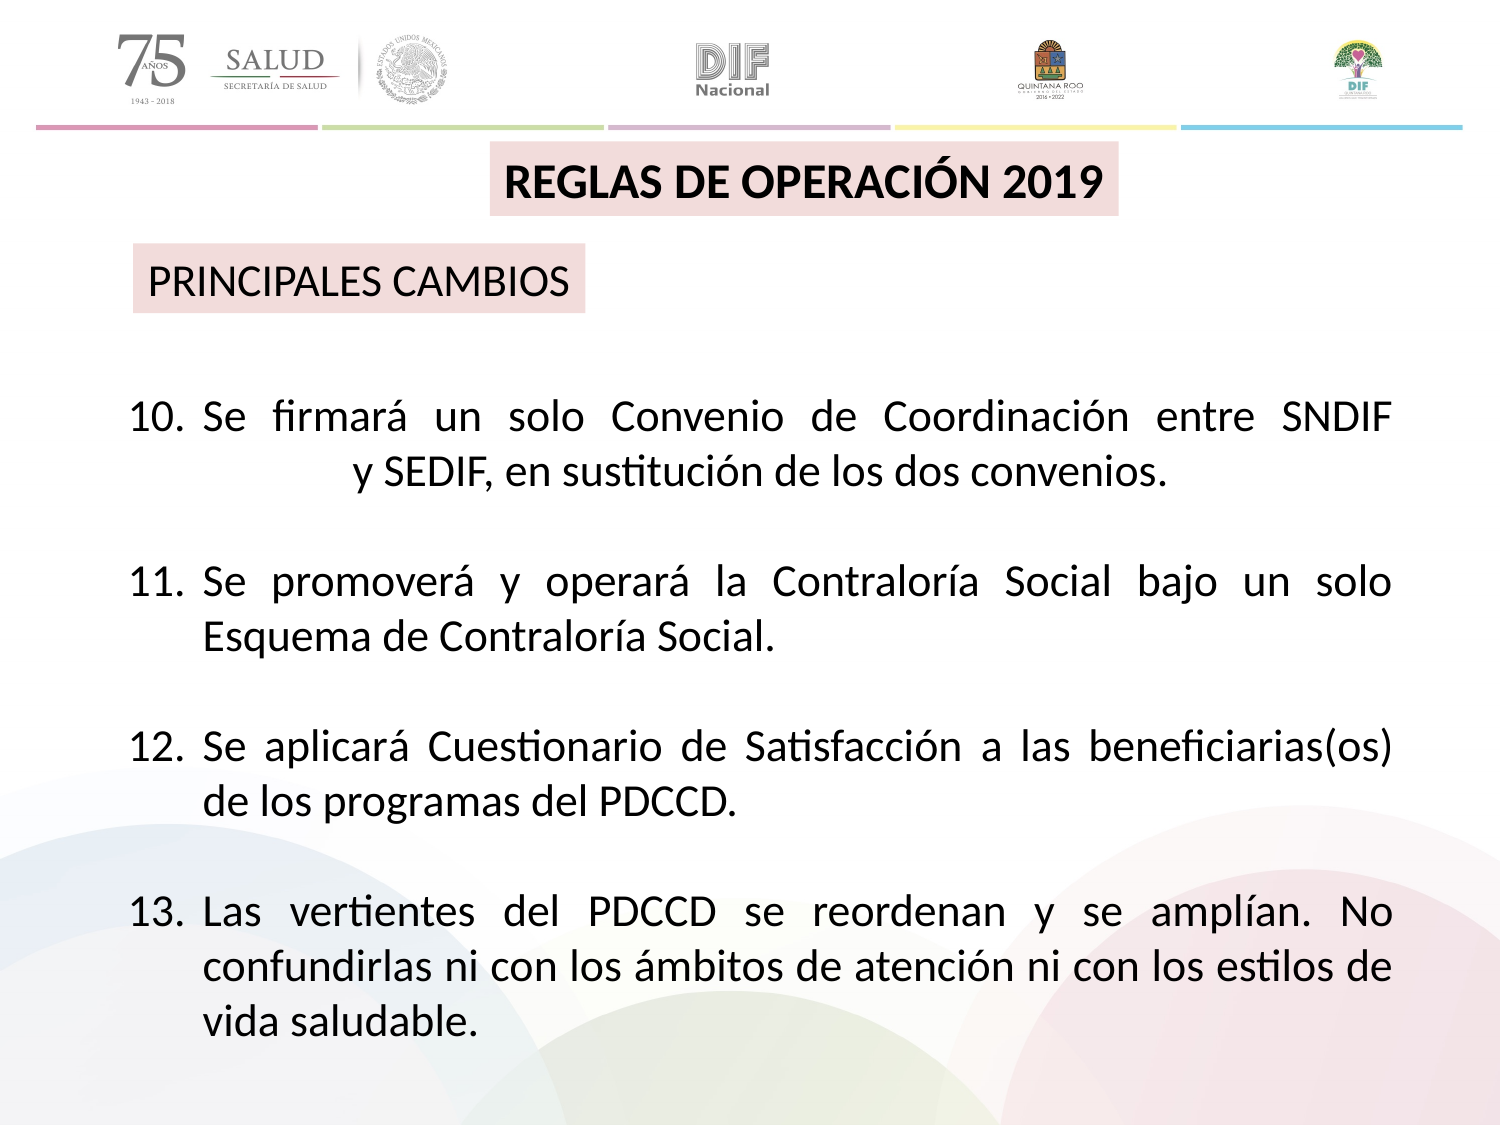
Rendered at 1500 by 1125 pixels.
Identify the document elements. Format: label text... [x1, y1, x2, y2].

text_box Se firmará un solo Convenio de Coordinación entre SNDIF y SEDIF, en sustitución de los dos convenios. Se promoverá y operará la Contraloría Social bajo un solo Esquema de Contraloría Social. Se aplicará Cuestionario de Satisfacción a las beneficiarias(os) de los programas del PDCCD. Las vertientes del PDCCD se reordenan y se amplían. No confundirlas ni con los ámbitos de atención ni con los estilos de vida saludable. [112, 318, 1409, 1125]
text_box PRINCIPALES CAMBIOS [133, 243, 586, 314]
text_box REGLAS DE OPERACIÓN 2019 [489, 141, 1119, 216]
picture [0, 0, 1500, 1125]
